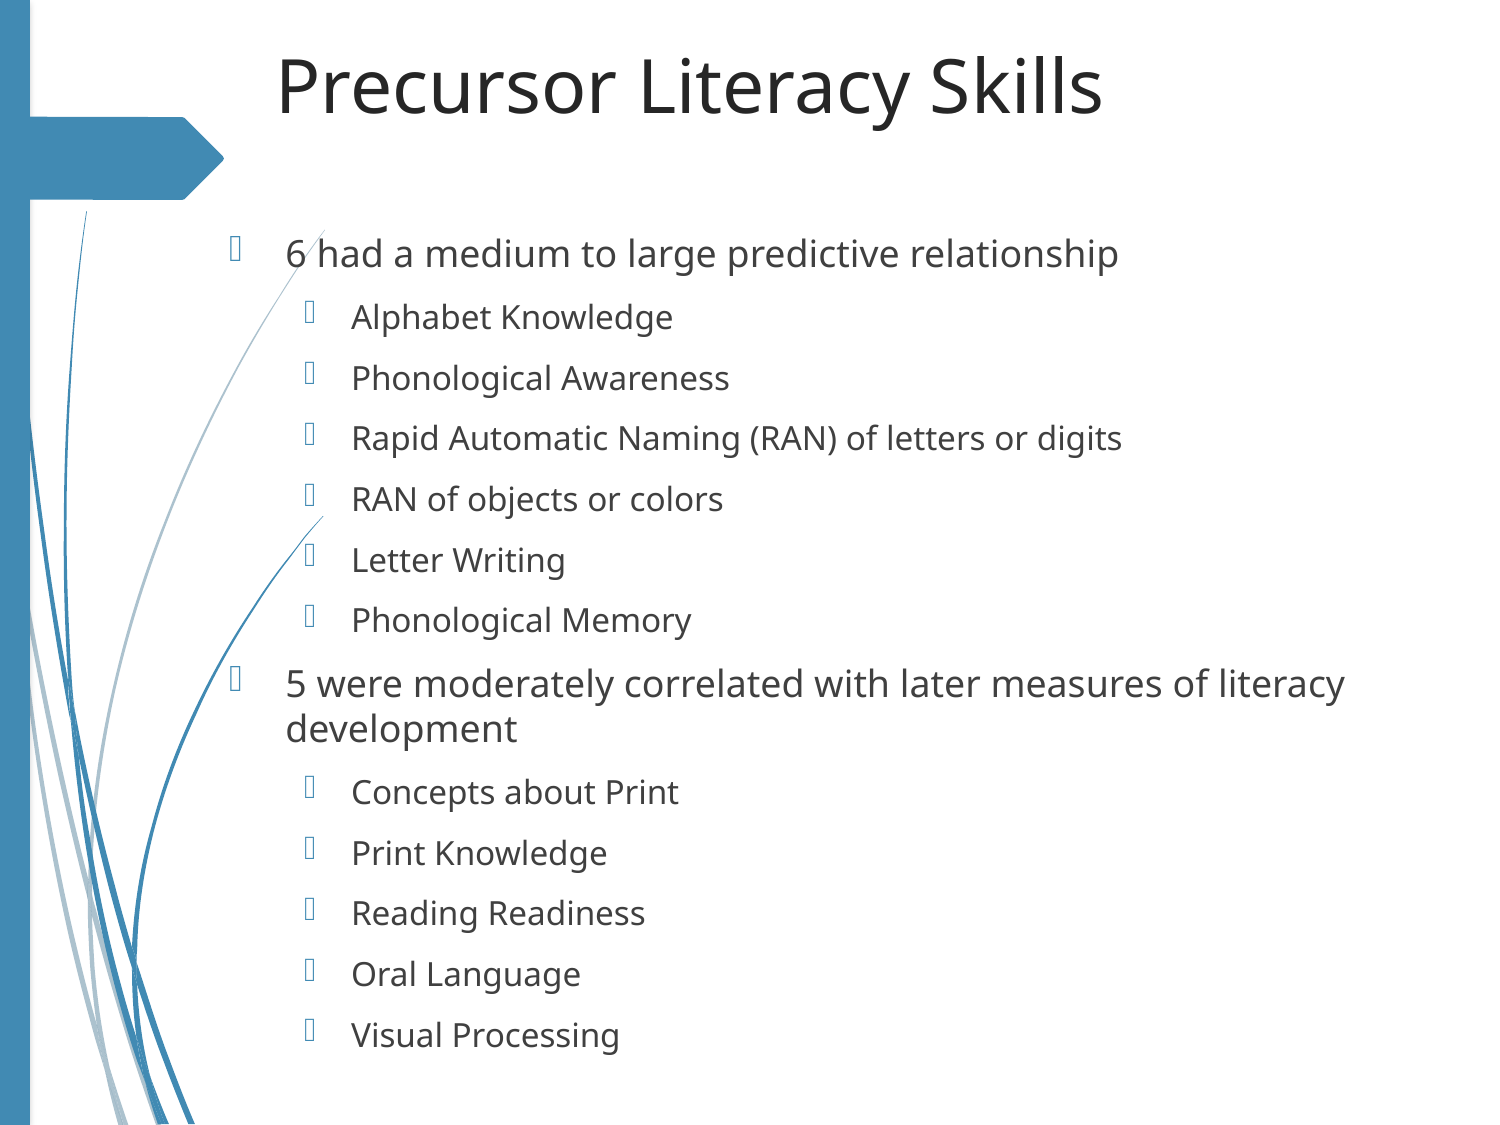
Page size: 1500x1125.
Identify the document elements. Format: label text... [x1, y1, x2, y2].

list 6 had a medium to large predictive relationship Alphabet Knowledge Phonological Awareness Rapid Automatic Naming (RAN) of letters or digits RAN of objects or colors Letter Writing Phonological Memory 5 were moderately correlated with later measures of literacy development Concepts about Print Print Knowledge Reading Readiness Oral Language Visual Processing [214, 222, 1500, 1125]
title Precursor Literacy Skills [260, 30, 1341, 222]
